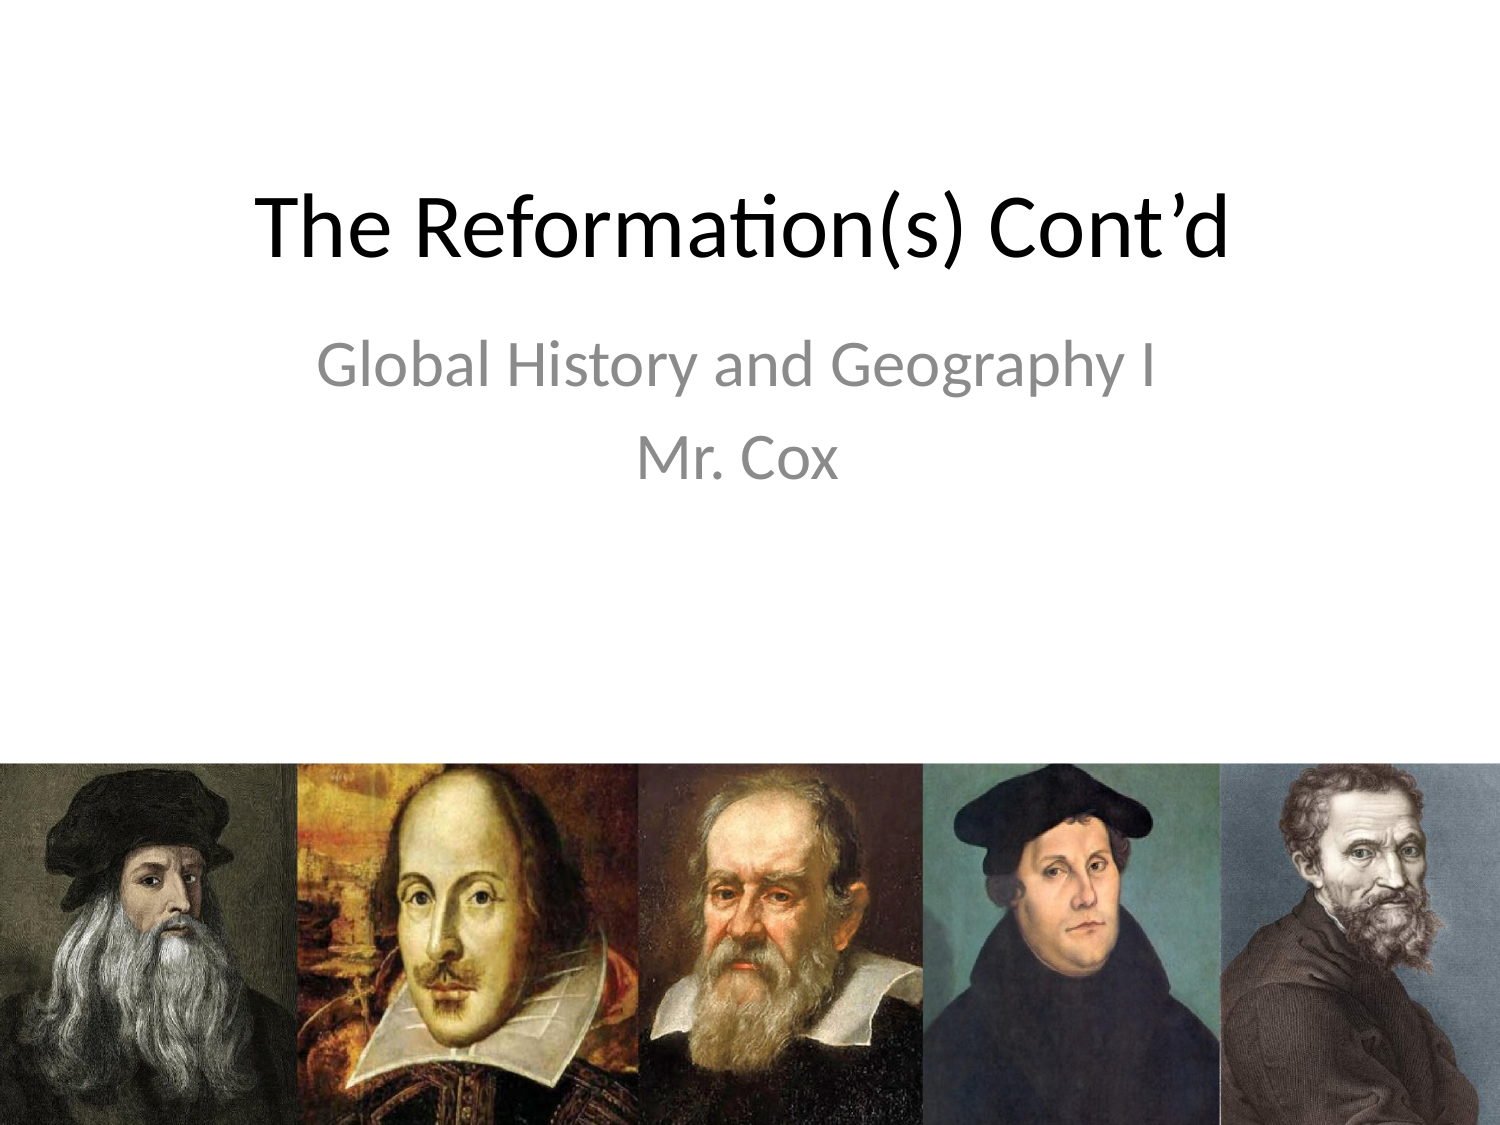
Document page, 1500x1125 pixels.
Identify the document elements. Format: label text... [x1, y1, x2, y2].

picture [0, 0, 1500, 1125]
title The Reformation(s) Cont’d [50, 99, 1438, 342]
subtitle Global History and Geography I Mr. Cox [212, 312, 1263, 600]
